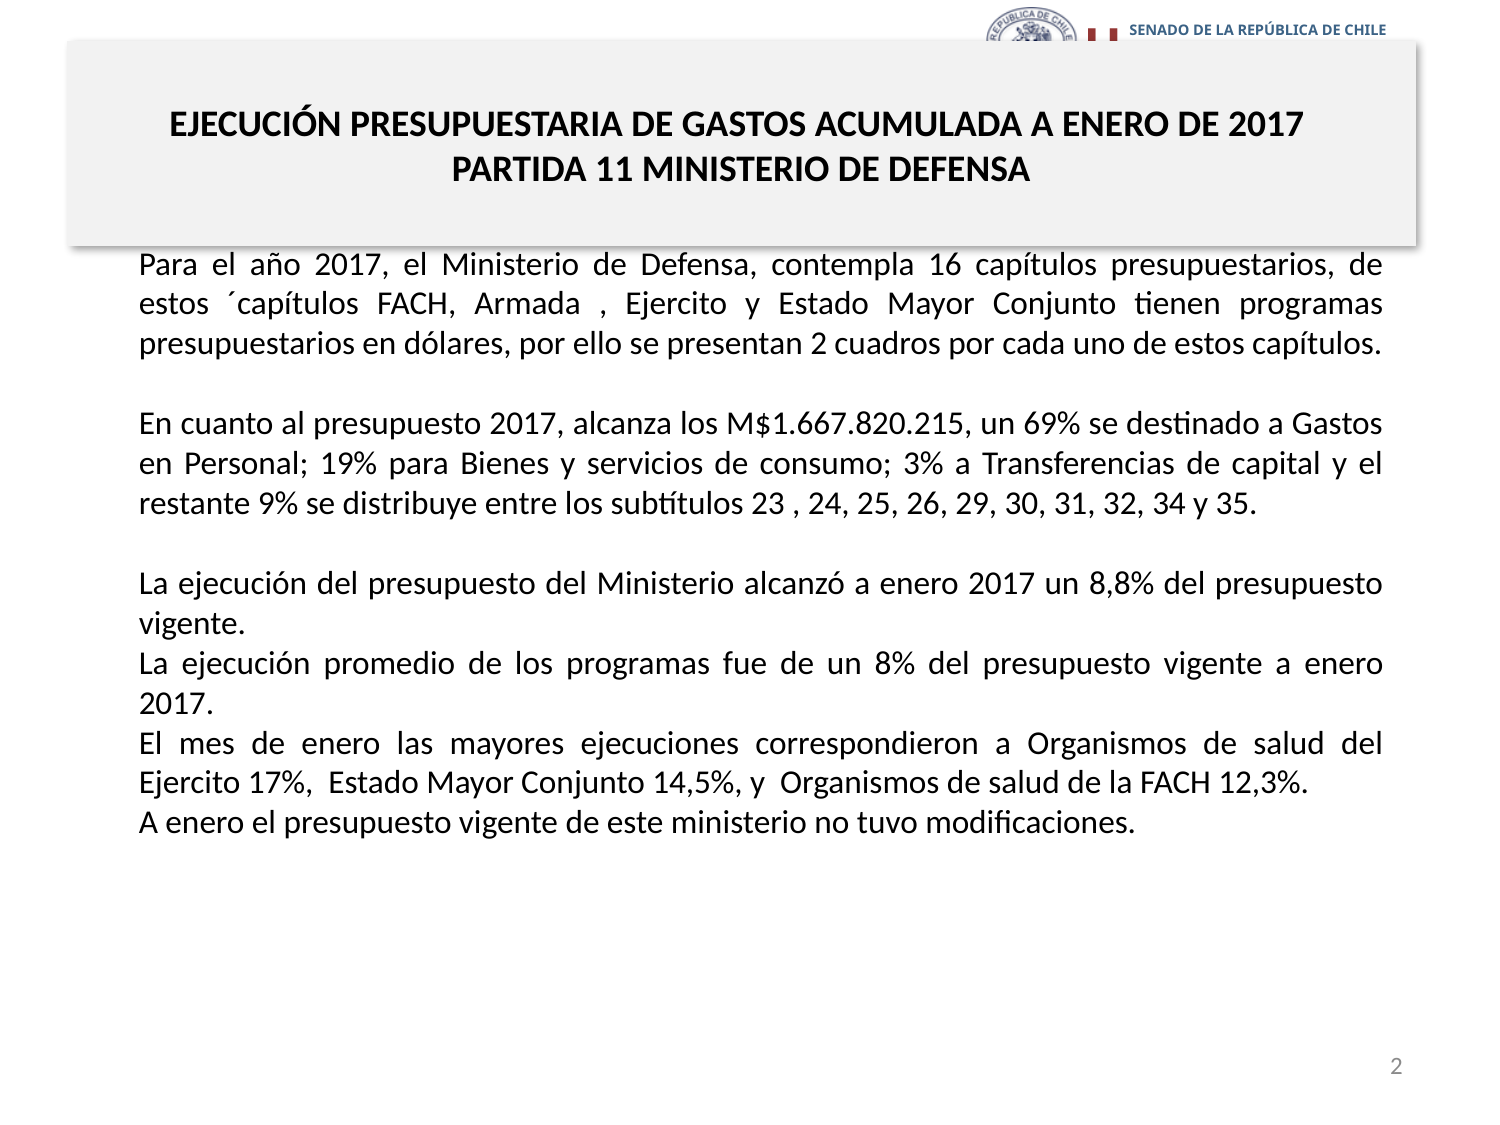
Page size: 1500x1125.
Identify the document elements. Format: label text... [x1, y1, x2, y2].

text_box Para el año 2017, el Ministerio de Defensa, contempla 16 capítulos presupuestarios, de estos ´capítulos FACH, Armada , Ejercito y Estado Mayor Conjunto tienen programas presupuestarios en dólares, por ello se presentan 2 cuadros por cada uno de estos capítulos. En cuanto al presupuesto 2017, alcanza los M$1.667.820.215, un 69% se destinado a Gastos en Personal; 19% para Bienes y servicios de consumo; 3% a Transferencias de capital y el restante 9% se distribuye entre los subtítulos 23 , 24, 25, 26, 29, 30, 31, 32, 34 y 35. La ejecución del presupuesto del Ministerio alcanzó a enero 2017 un 8,8% del presupuesto vigente. La ejecución promedio de los programas fue de un 8% del presupuesto vigente a enero 2017. El mes de enero las mayores ejecuciones correspondieron a Organismos de salud del Ejercito 17%, Estado Mayor Conjunto 14,5%, y Organismos de salud de la FACH 12,3%. A enero el presupuesto vigente de este ministerio no tuvo modificaciones. [123, 234, 1400, 848]
picture [986, 7, 1079, 41]
slide_number 2 [1067, 1035, 1418, 1095]
title EJECUCIÓN PRESUPUESTARIA DE GASTOS ACUMULADA A ENERO DE 2017 PARTIDA 11 MINISTERIO DE DEFENSA [67, 41, 1415, 246]
text_box [63, 231, 1414, 1047]
